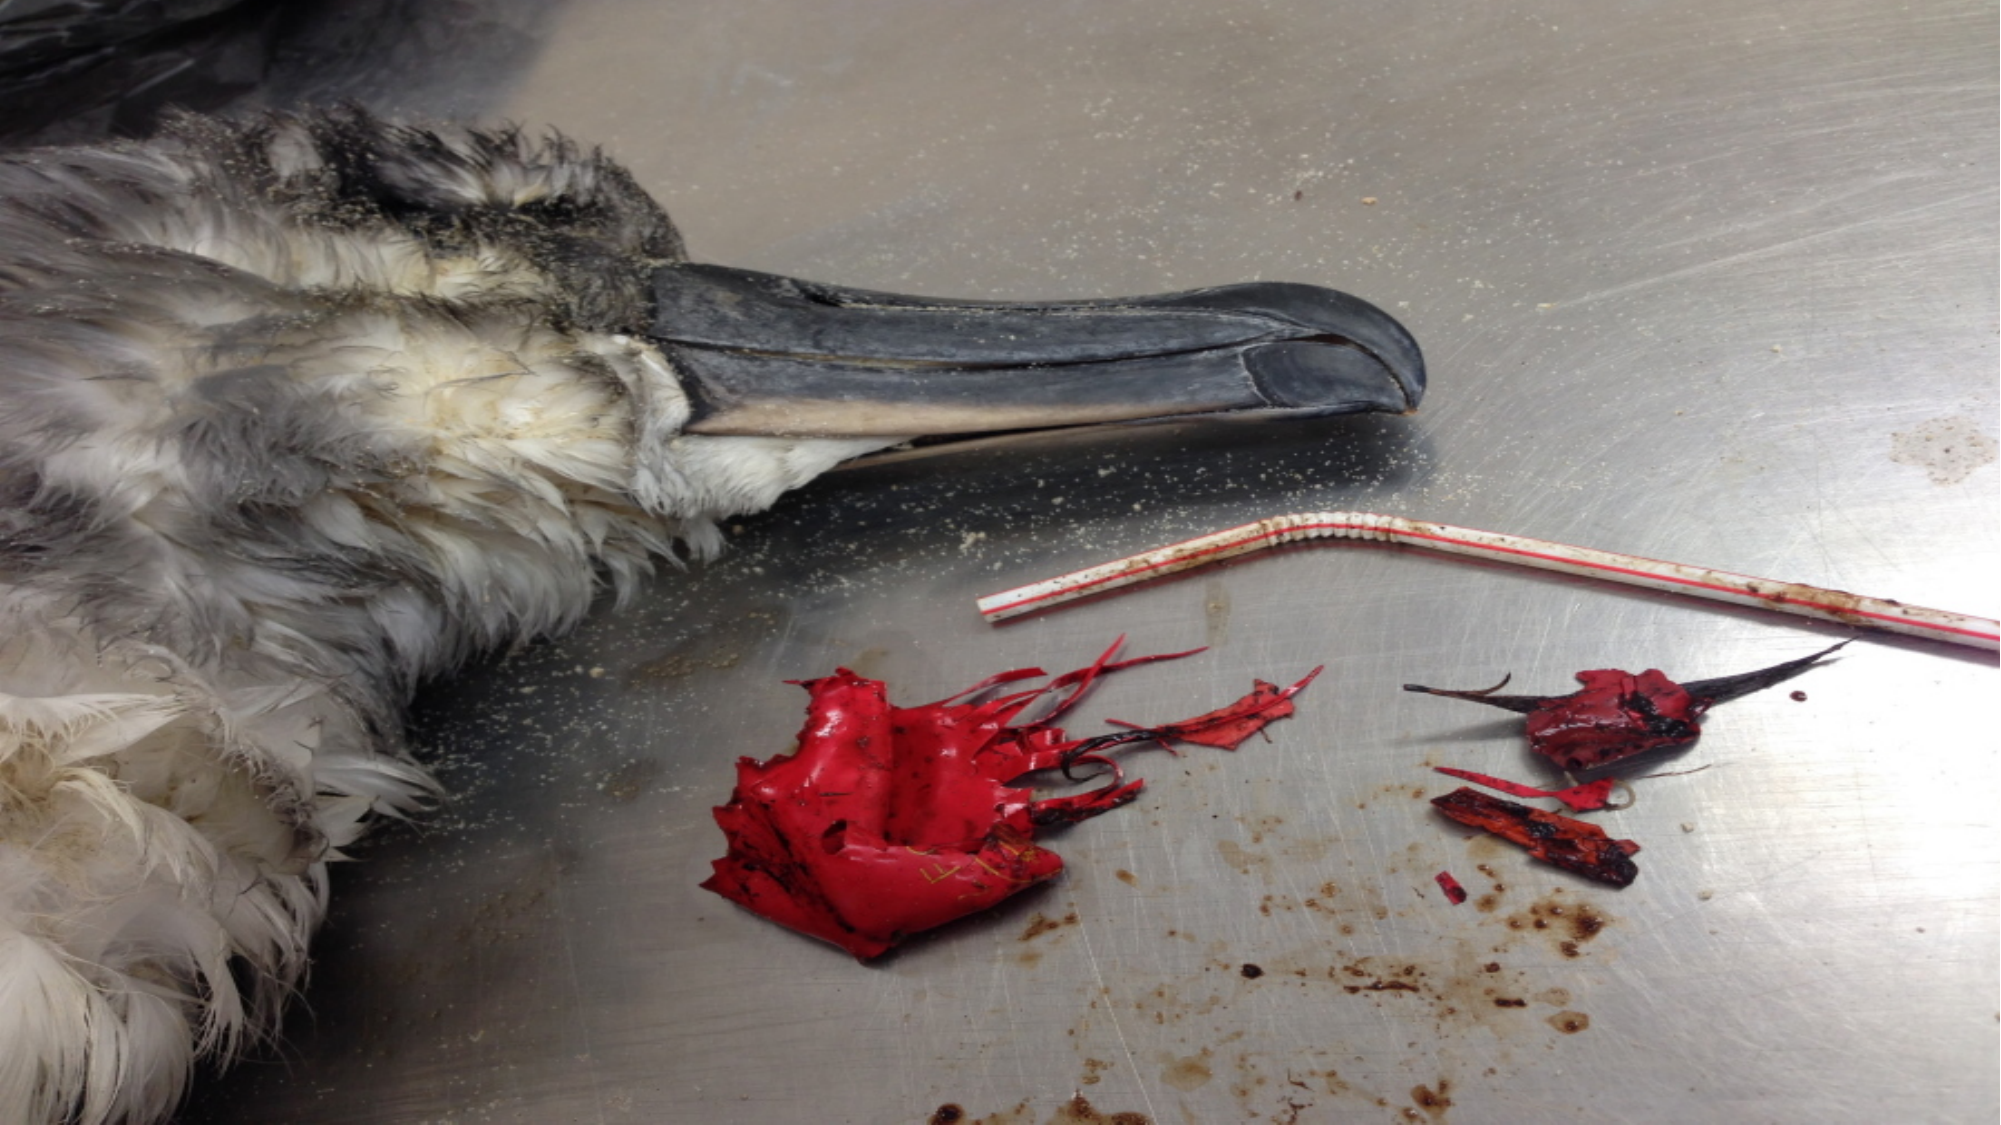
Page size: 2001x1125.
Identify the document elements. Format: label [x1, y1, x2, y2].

list [0, 0, 2000, 1125]
